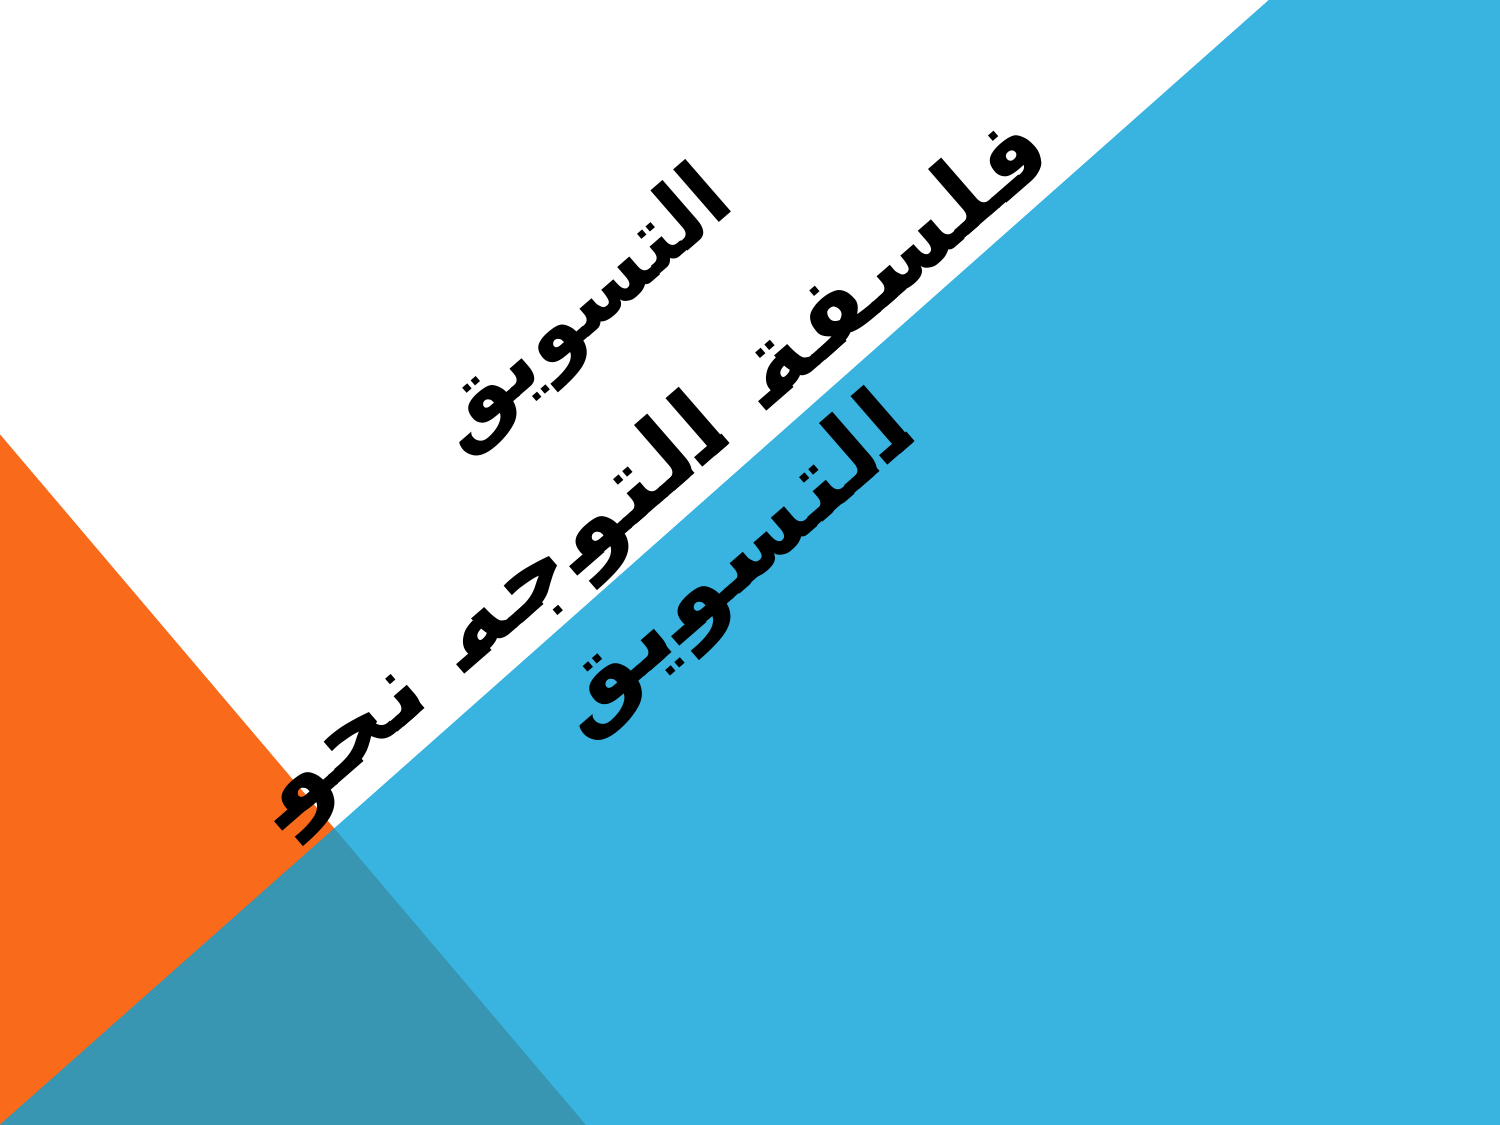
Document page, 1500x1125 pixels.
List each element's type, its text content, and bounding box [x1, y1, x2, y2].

subtitle فلسفة التوجه نحو التسويق [133, 10, 1154, 920]
title التسويق [102, 0, 934, 671]
